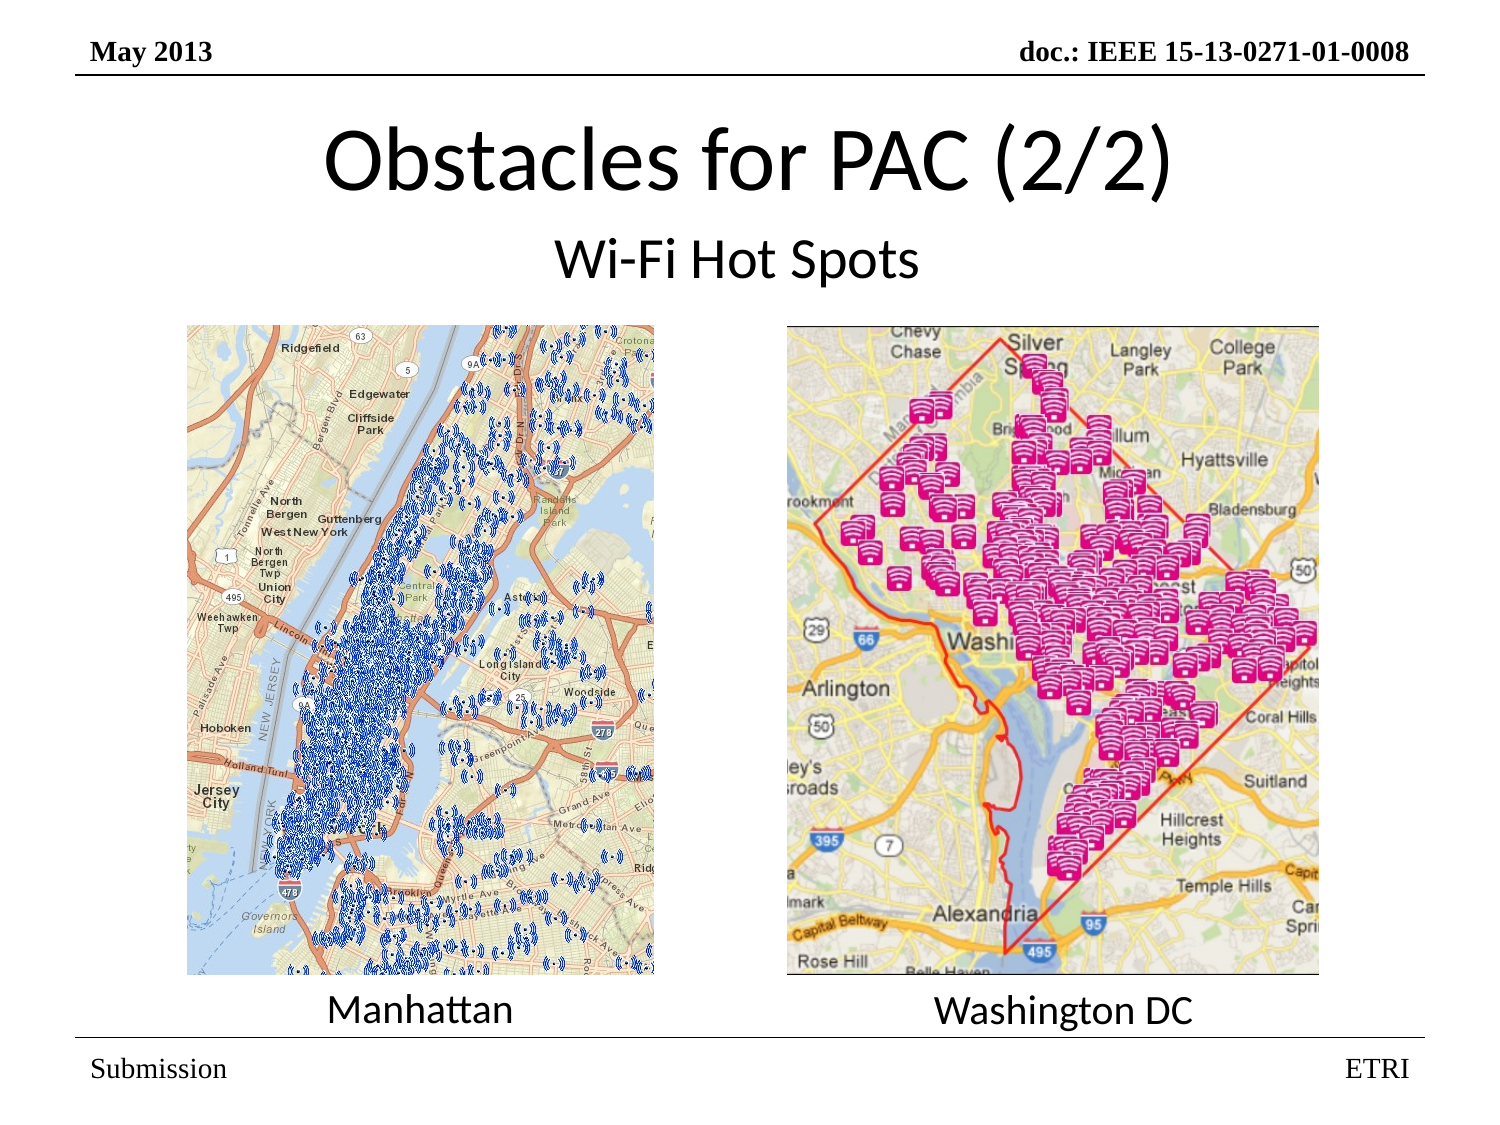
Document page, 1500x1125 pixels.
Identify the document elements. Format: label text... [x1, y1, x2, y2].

text_box Washington DC [918, 983, 1209, 1040]
picture [187, 325, 654, 976]
text_box Manhattan [311, 983, 529, 1040]
picture [787, 325, 1319, 976]
title Obstacles for PAC (2/2) [75, 75, 1425, 233]
text_box Wi-Fi Hot Spots [540, 212, 936, 298]
